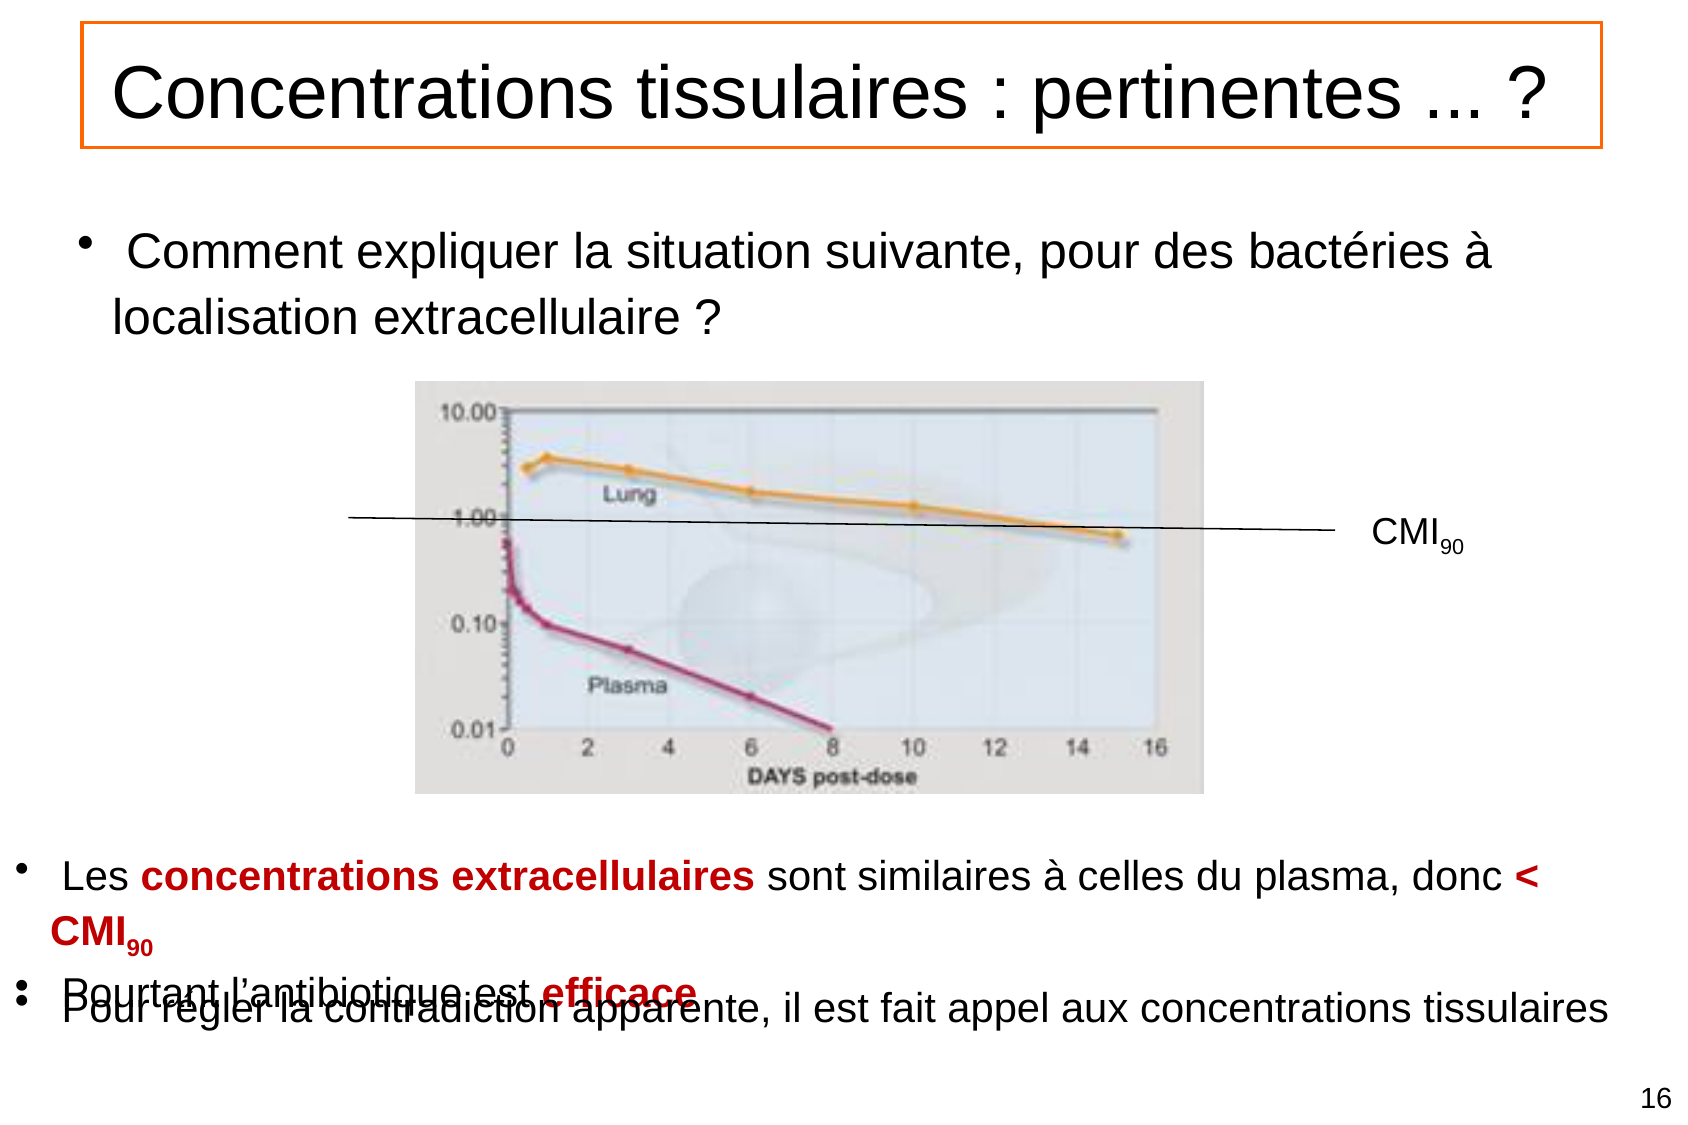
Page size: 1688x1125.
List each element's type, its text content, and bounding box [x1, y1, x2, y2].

text_box Les concentrations extracellulaires sont similaires à celles du plasma, donc < CMI90 Pourtant l’antibiotique est efficace [0, 835, 1665, 968]
text_box Pour régler la contradiction apparente, il est fait appel aux concentrations tissulaires [0, 968, 1665, 1039]
text_box CMI90 [1356, 499, 1480, 566]
picture [415, 531, 1204, 795]
slide_number 16 [1251, 1072, 1688, 1125]
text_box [348, 517, 1336, 531]
text_box Concentrations tissulaires : pertinentes ... ? [82, 22, 1602, 148]
picture [415, 381, 1204, 517]
text_box Comment expliquer la situation suivante, pour des bactéries à localisation extracellulaire ? [62, 205, 1622, 353]
